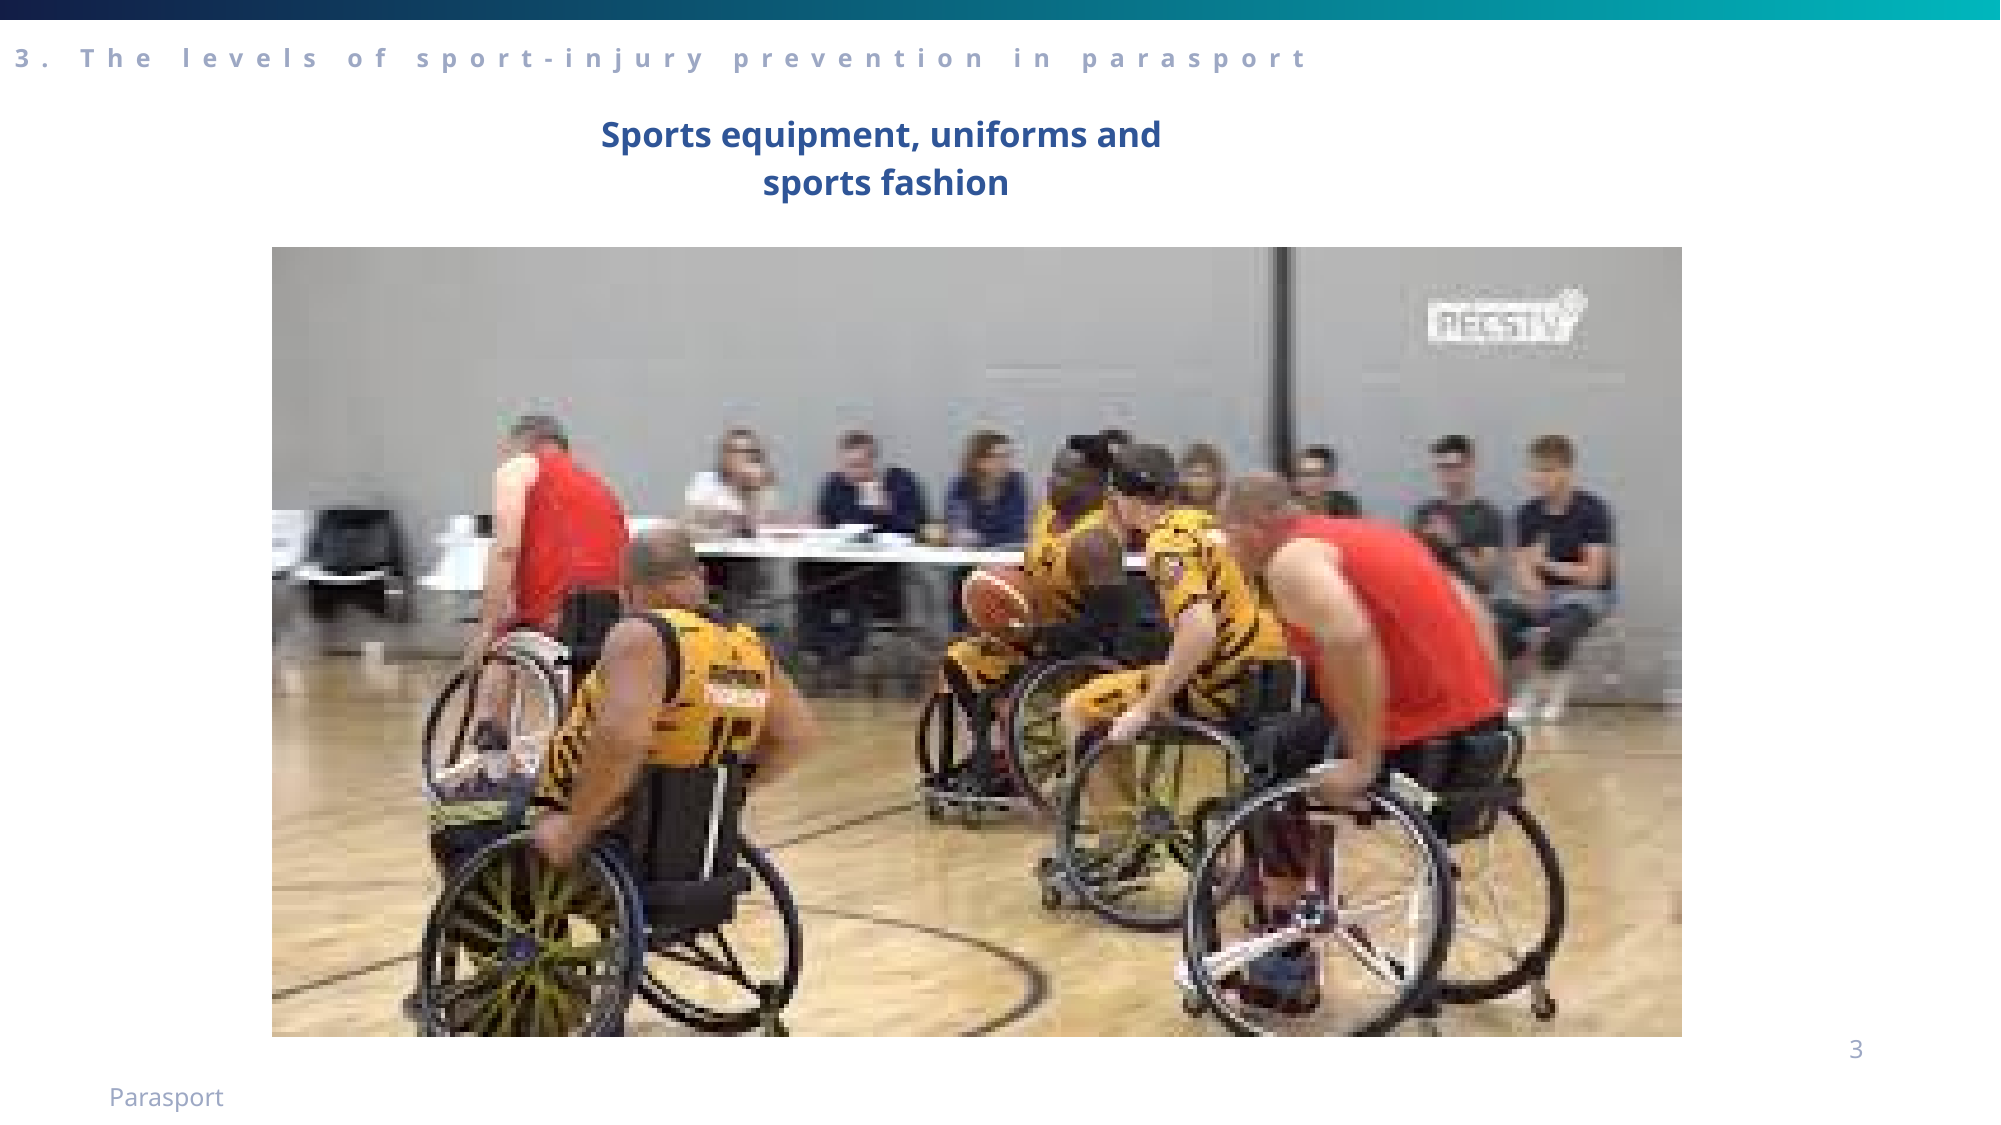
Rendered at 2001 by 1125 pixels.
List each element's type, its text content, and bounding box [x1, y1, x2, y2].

text_box 3 [1720, 1006, 1879, 1072]
picture [272, 246, 1682, 1037]
text_box 3. The levels of sport-injury prevention in parasport [0, 35, 1490, 81]
text_box Sports equipment, uniforms and sports fashion [444, 109, 1320, 213]
text_box Parasport [94, 1054, 779, 1120]
text_box [0, 0, 2000, 20]
